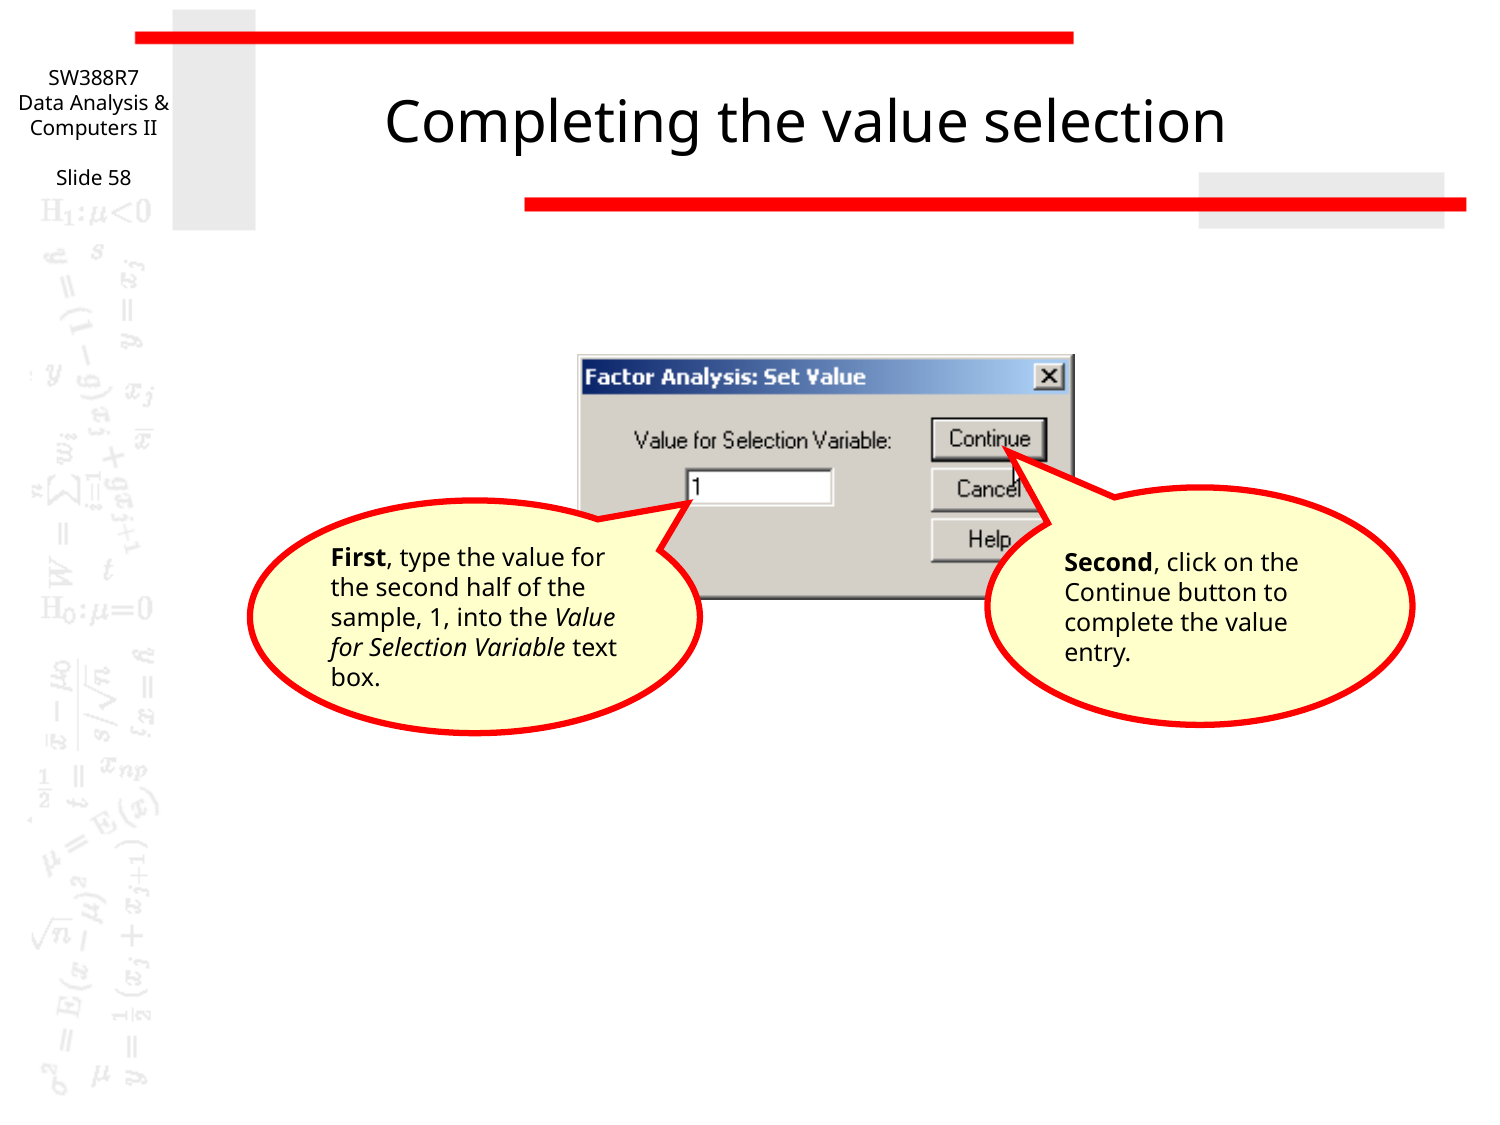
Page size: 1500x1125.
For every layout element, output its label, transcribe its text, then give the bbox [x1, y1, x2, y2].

text_box First, type the value for the second half of the sample, 1, into the Value for Selection Variable text box. [249, 500, 700, 734]
picture [18, 0, 1500, 1108]
title Completing the value selection [187, 50, 1425, 200]
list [577, 353, 1076, 601]
slide_number SW388R7 Data Analysis & Computers II Slide 58 [0, 50, 187, 200]
text_box Second, click on the Continue button to complete the value entry. [987, 482, 1413, 725]
